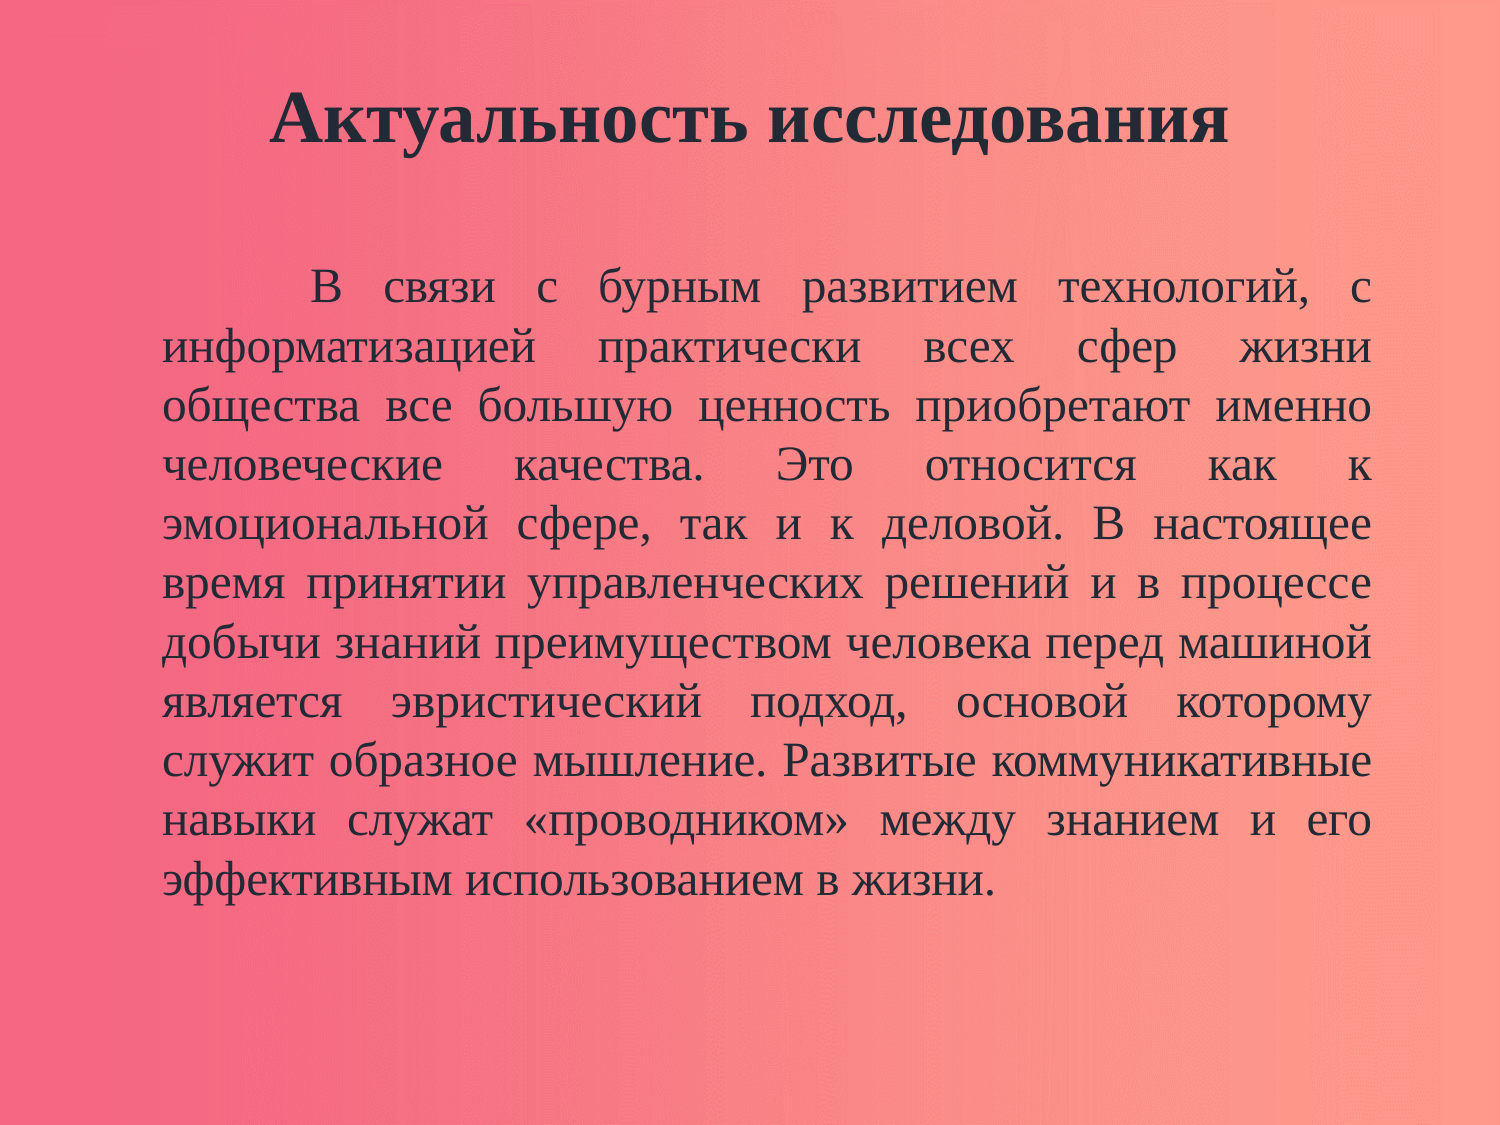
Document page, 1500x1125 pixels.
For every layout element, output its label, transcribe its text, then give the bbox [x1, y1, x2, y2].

list В связи с бурным развитием технологий, с информатизацией практически всех сфер жизни общества все большую ценность приобретают именно человеческие качества. Это относится как к эмоциональной сфере, так и к деловой. В настоящее время принятии управленческих решений и в процессе добычи знаний преимуществом человека перед машиной является эвристический подход, основой которому служит образное мышление. Развитые коммуникативные навыки служат «проводником» между знанием и его эффективным использованием в жизни. [93, 246, 1388, 960]
picture [0, 0, 1500, 1125]
title Актуальность исследования [103, 59, 1397, 278]
